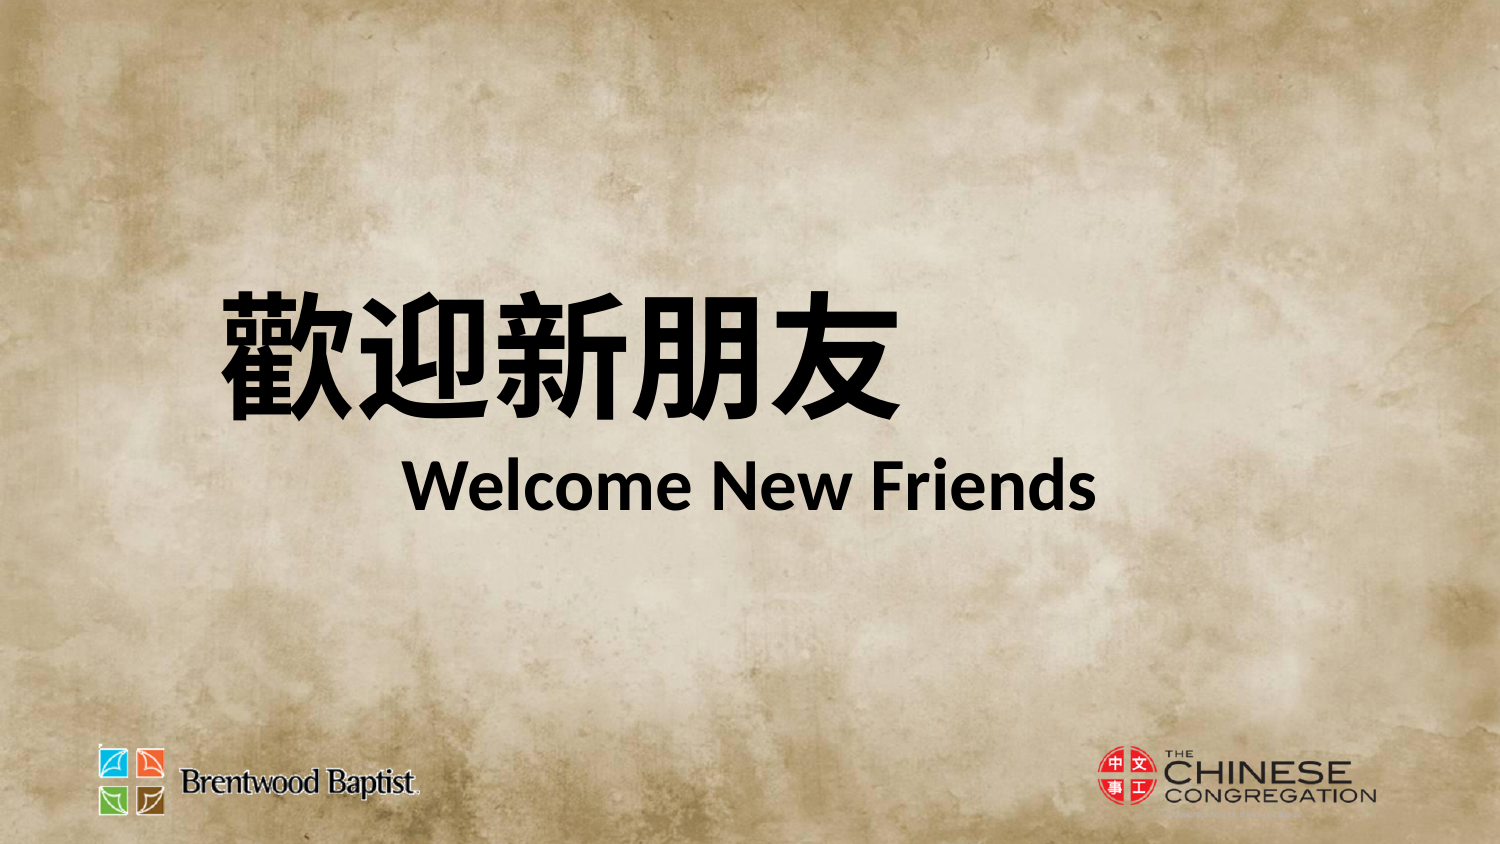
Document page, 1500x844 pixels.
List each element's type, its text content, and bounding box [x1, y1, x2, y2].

text_box 歡迎新朋友 Welcome New Friends [203, 263, 1297, 534]
picture [0, 0, 1500, 844]
